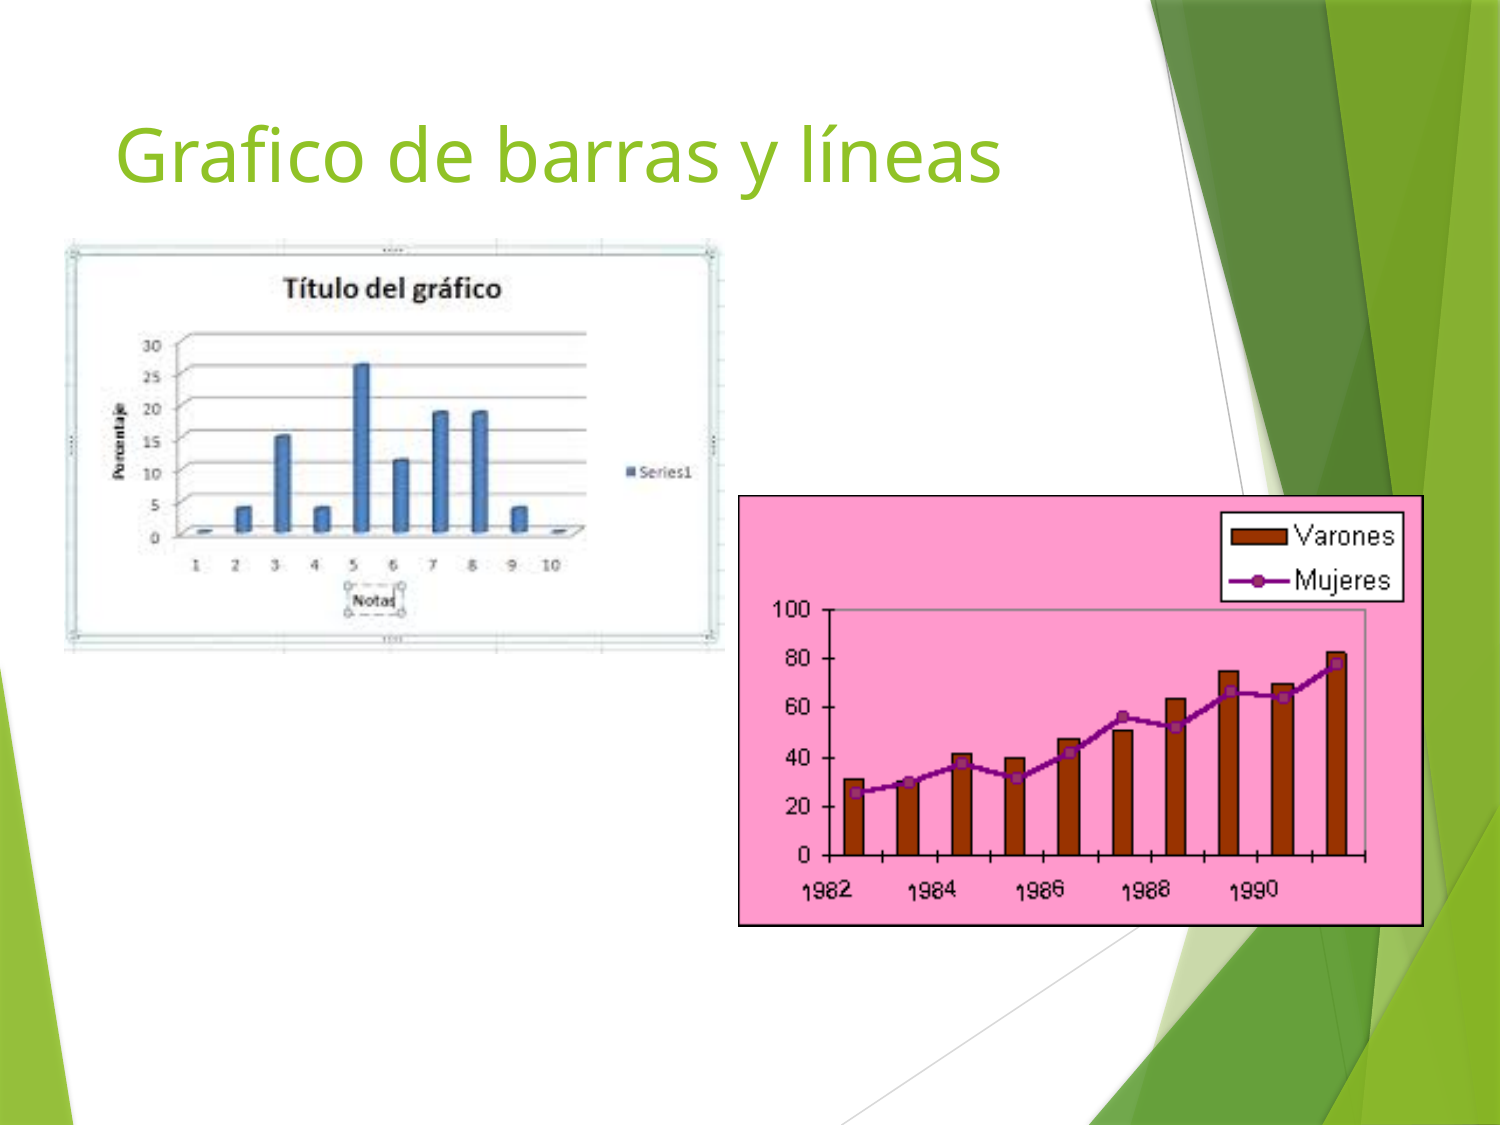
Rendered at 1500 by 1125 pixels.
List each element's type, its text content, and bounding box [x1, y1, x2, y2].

picture [64, 237, 725, 654]
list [737, 495, 1424, 928]
title Grafico de barras y líneas [99, 99, 1142, 317]
